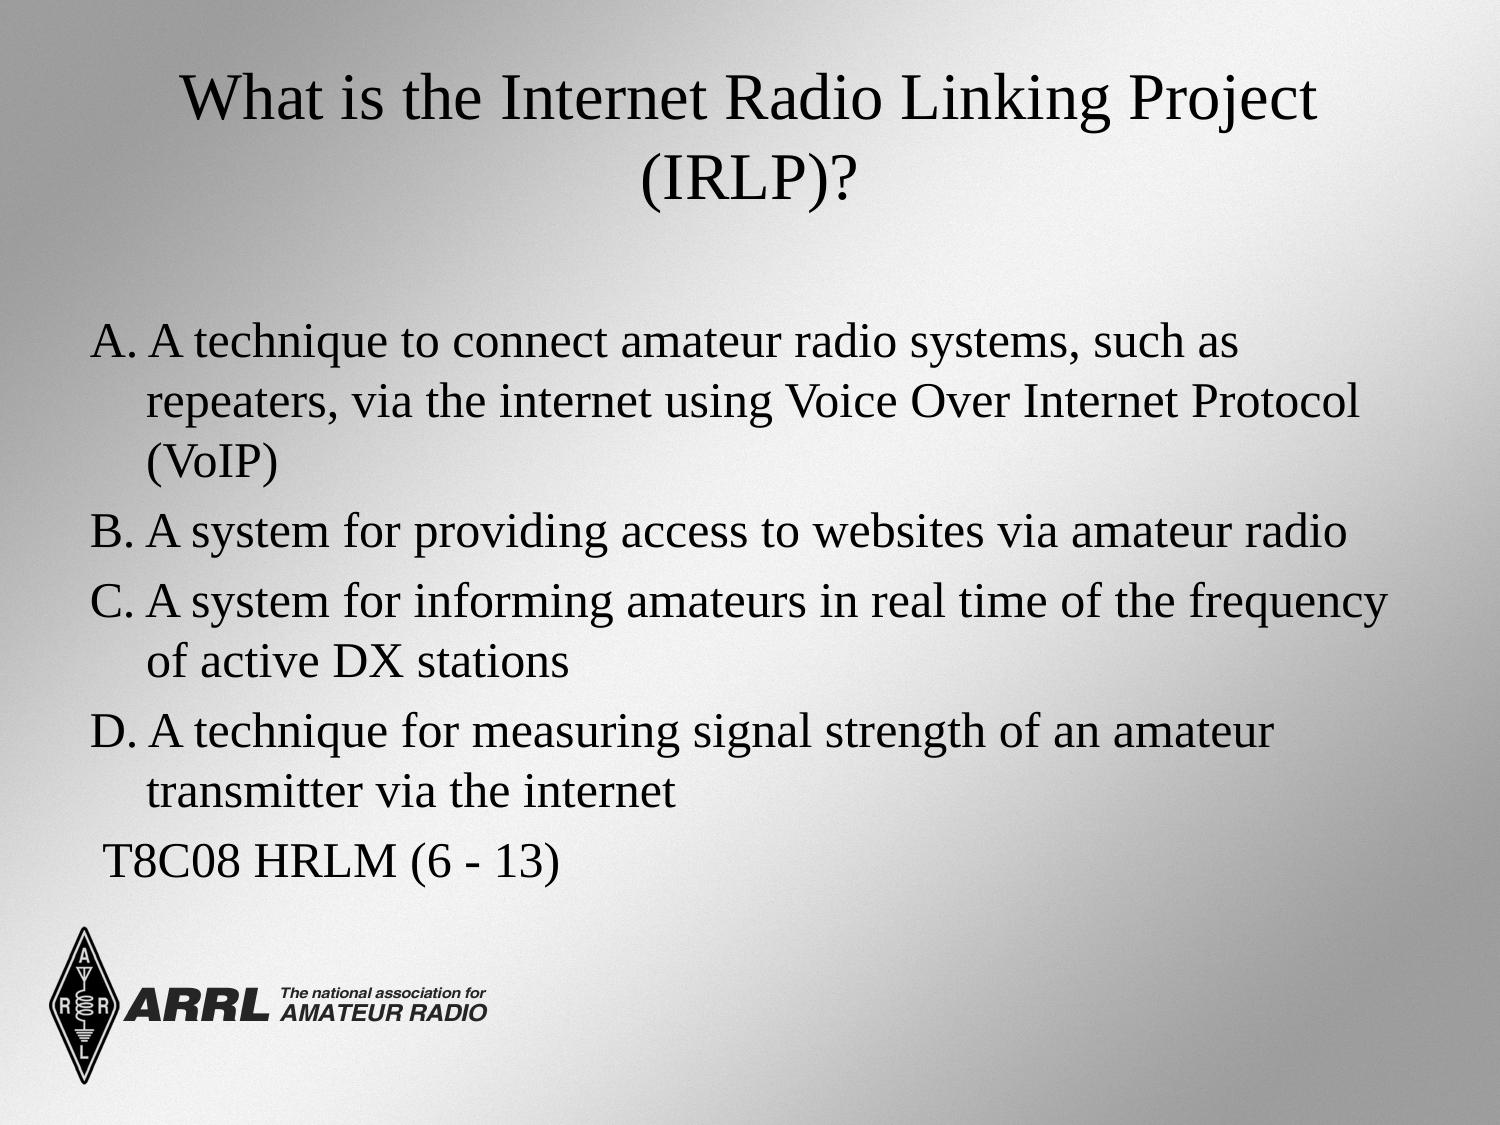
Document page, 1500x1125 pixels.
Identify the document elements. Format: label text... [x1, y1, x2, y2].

picture [0, 0, 1500, 1125]
list A. A technique to connect amateur radio systems, such as repeaters, via the internet using Voice Over Internet Protocol (VoIP) B. A system for providing access to websites via amateur radio C. A system for informing amateurs in real time of the frequency of active DX stations D. A technique for measuring signal strength of an amateur transmitter via the internet T8C08 HRLM (6 - 13) [75, 299, 1425, 1005]
title What is the Internet Radio Linking Project (IRLP)? [75, 45, 1425, 233]
